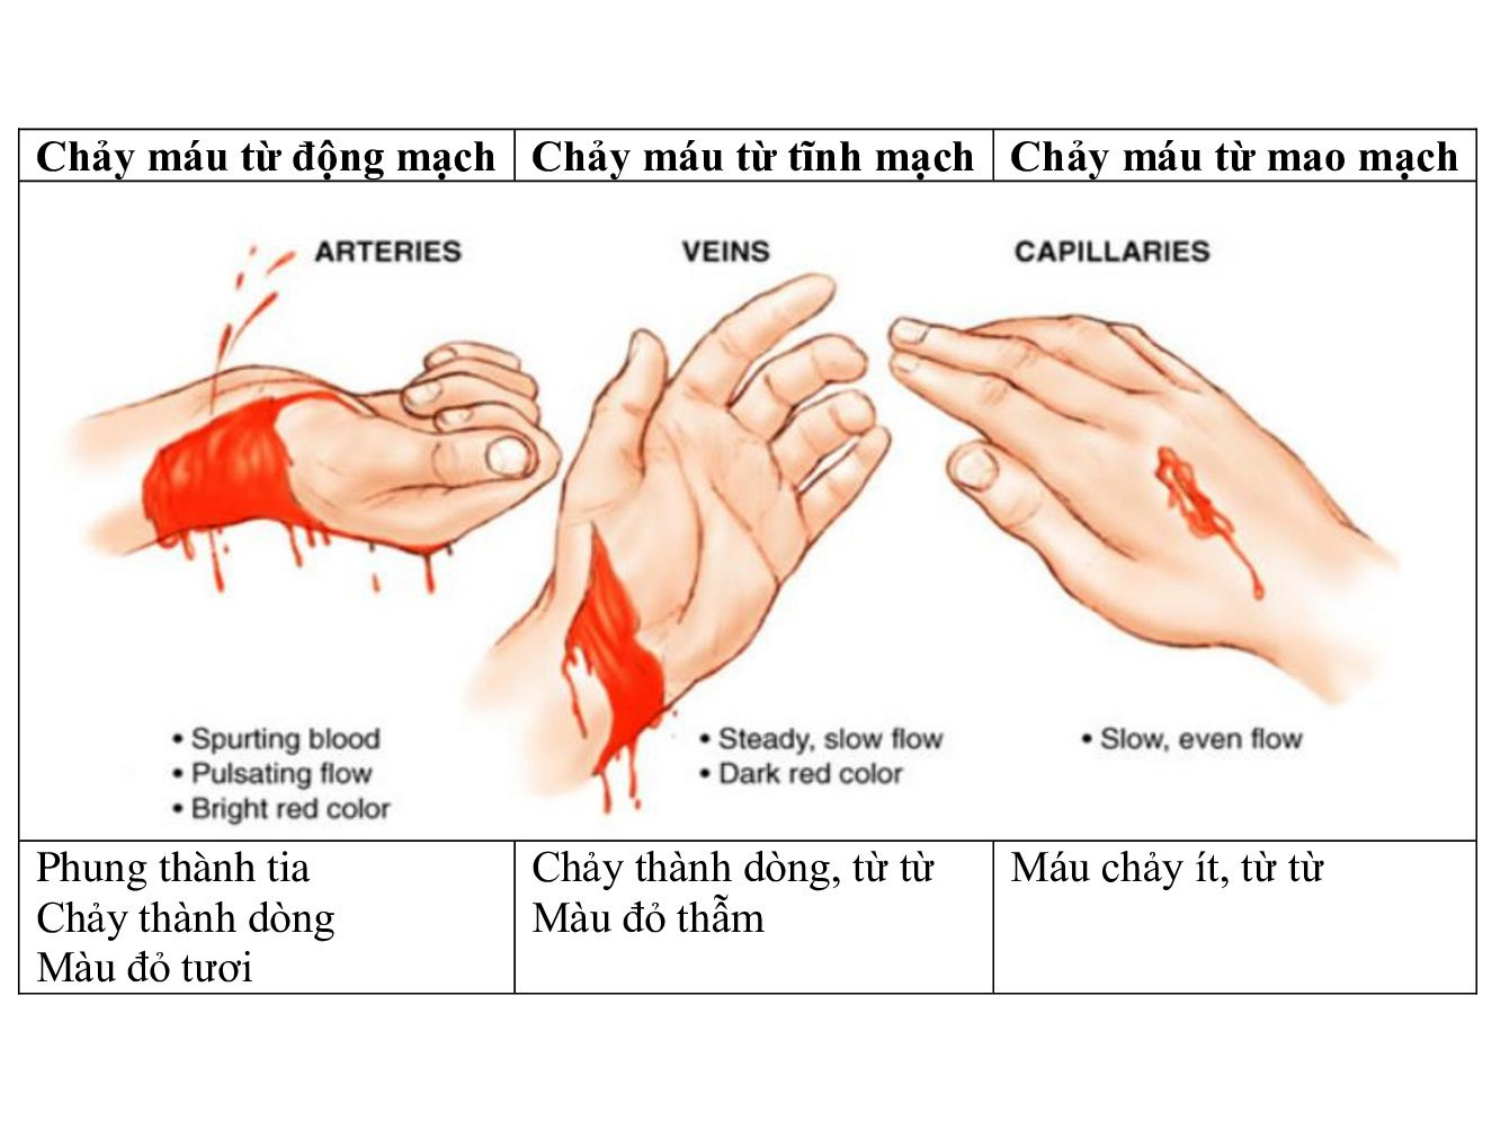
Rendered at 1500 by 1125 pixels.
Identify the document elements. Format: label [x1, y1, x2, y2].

picture [0, 120, 1500, 1005]
